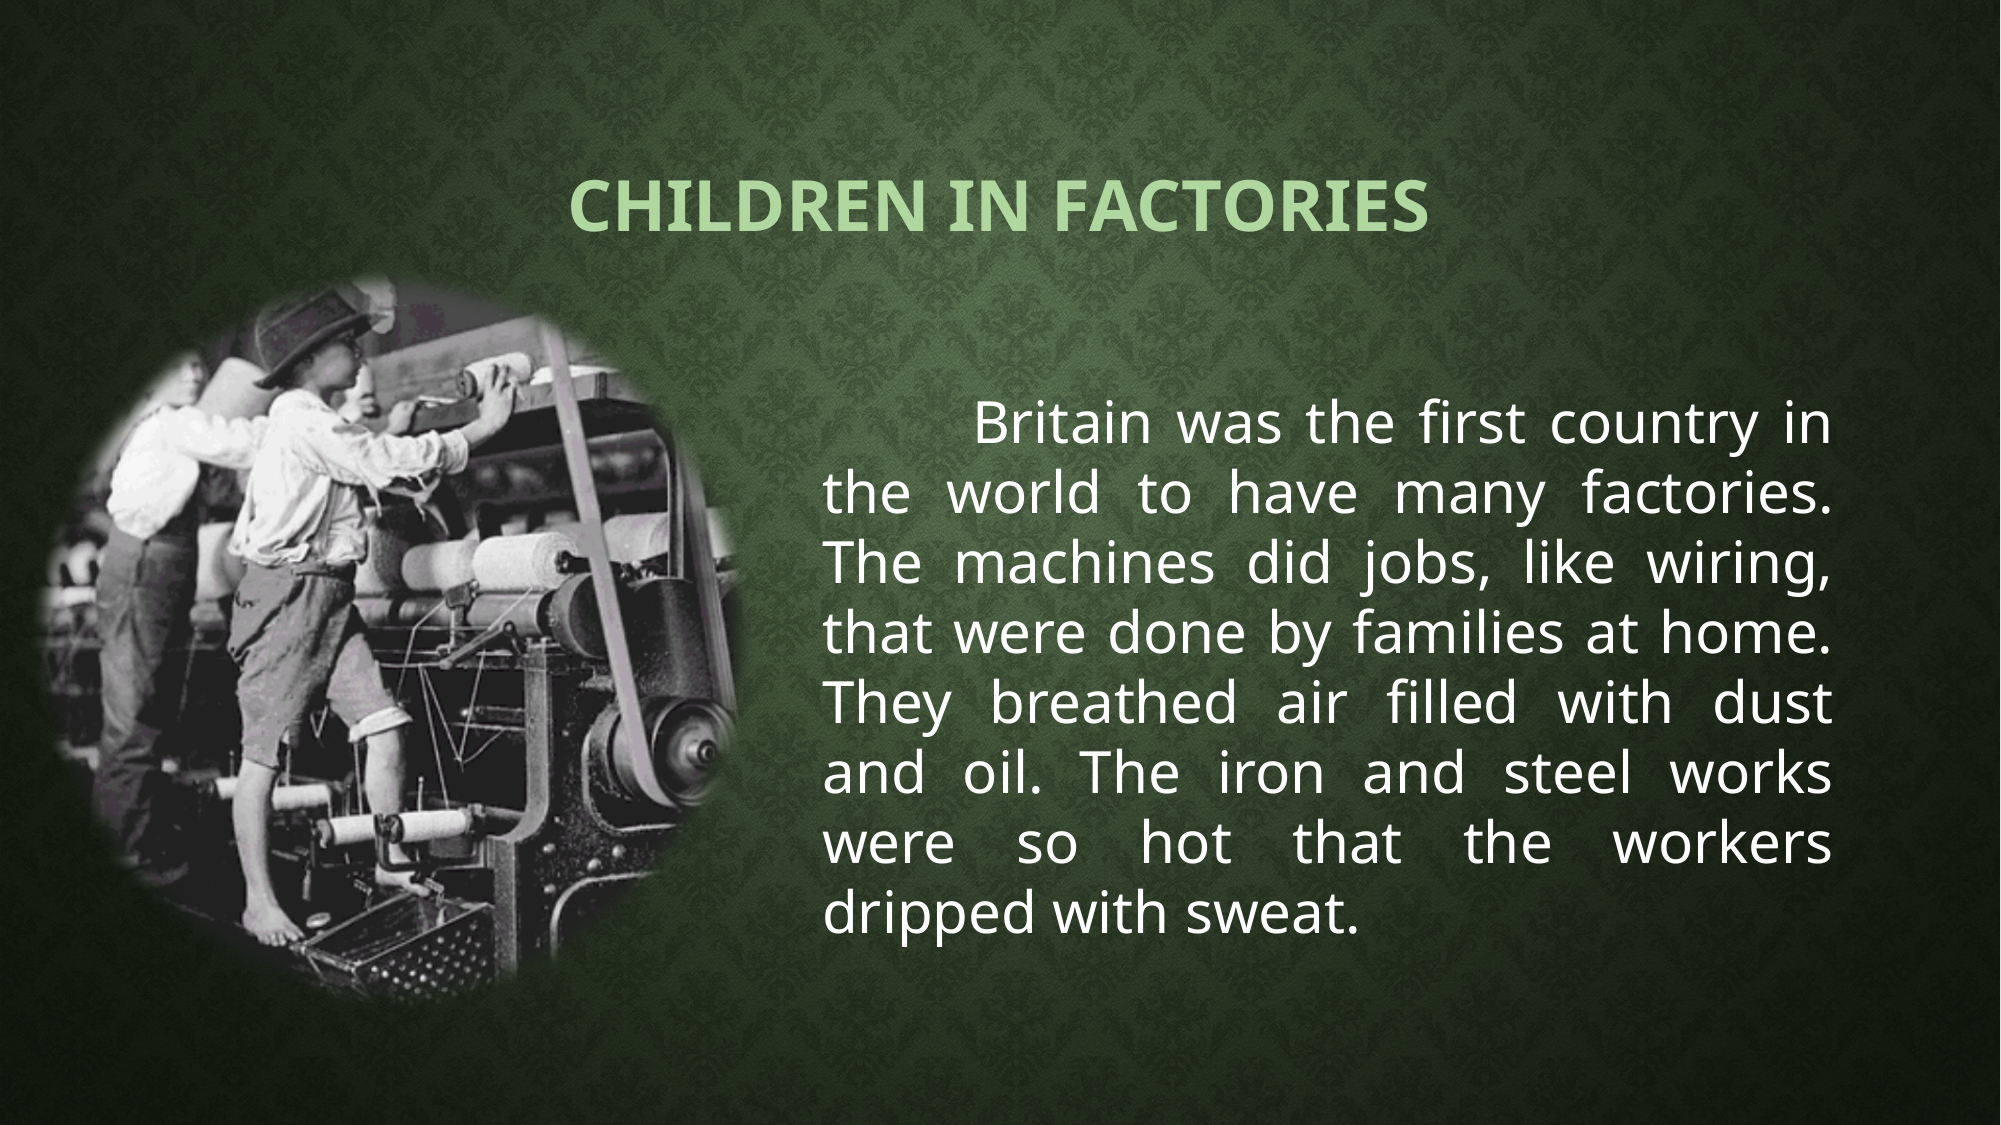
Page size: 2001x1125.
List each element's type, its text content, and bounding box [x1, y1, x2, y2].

title Children in factories [149, 99, 1849, 318]
picture [28, 265, 759, 1014]
text_box Britain was the first country in the world to have many factories. The machines did jobs, like wiring, that were done by families at home. They breathed air filled with dust and oil. The iron and steel works were so hot that the workers dripped with sweat. [807, 378, 1849, 953]
